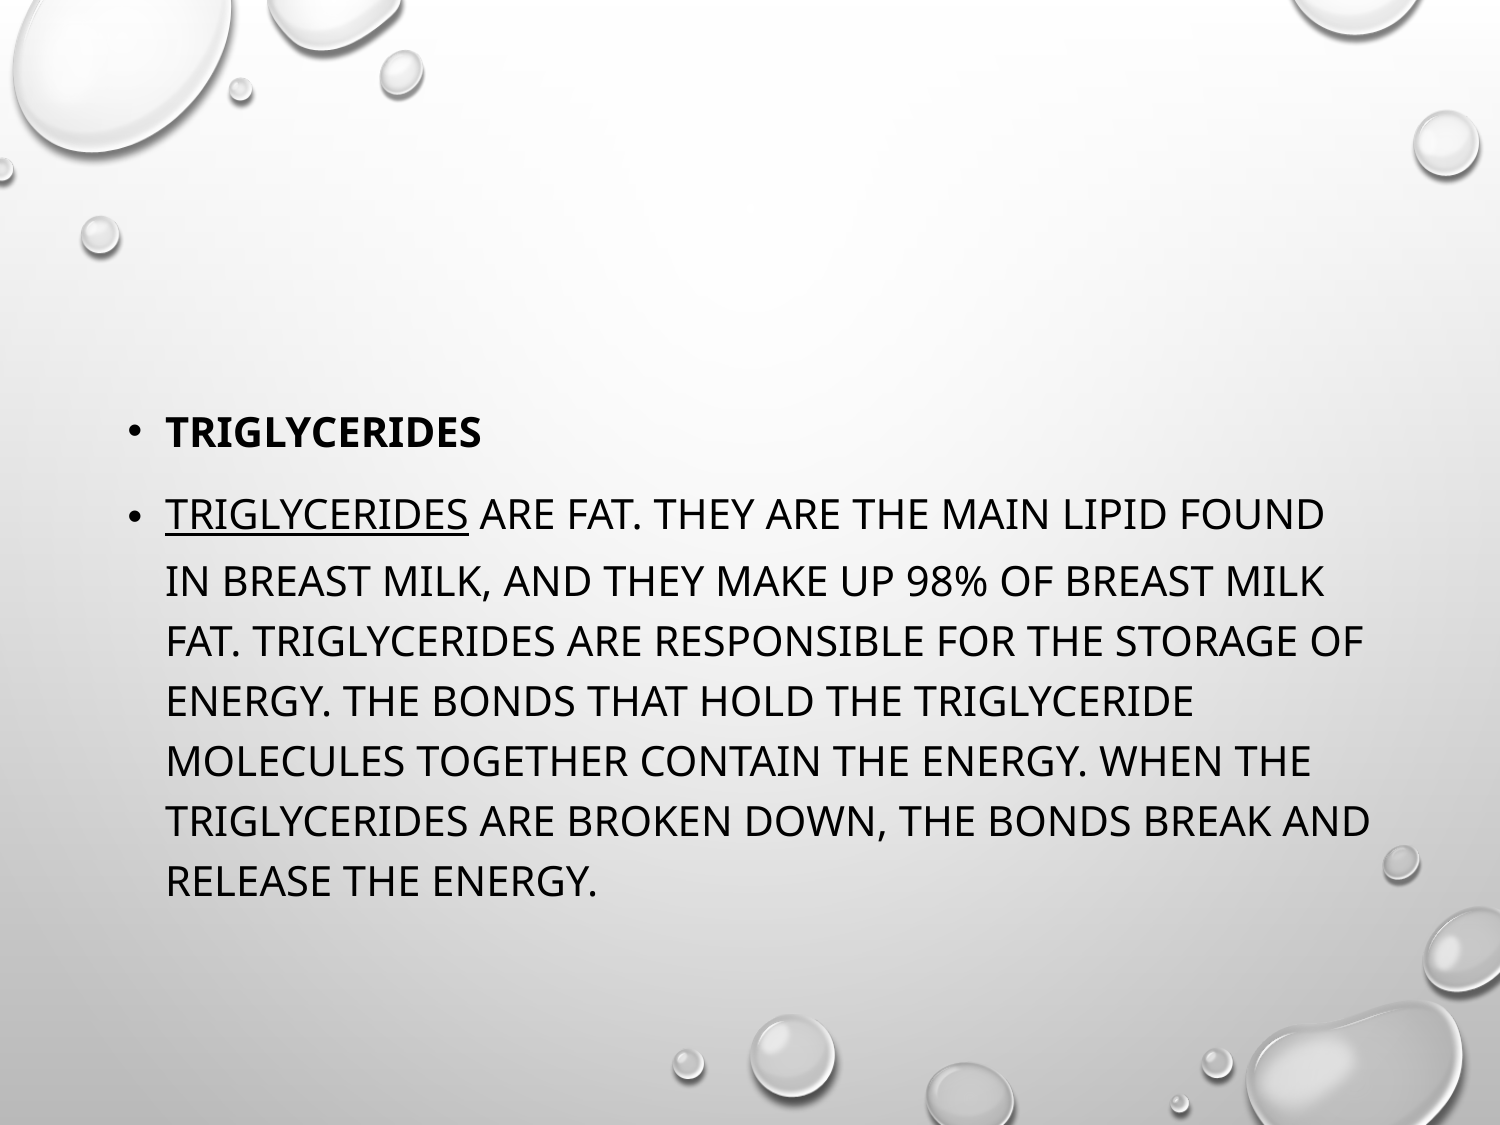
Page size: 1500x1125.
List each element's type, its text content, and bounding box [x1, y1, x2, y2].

picture [0, 0, 1500, 1125]
list Triglycerides Triglycerides are fat. They are the main lipid found in breast milk, and they make up 98% of breast milk fat. Triglycerides are responsible for the storage of energy. The bonds that hold the triglyceride molecules together contain the energy. When the triglycerides are broken down, the bonds break and release the energy. [112, 388, 1388, 950]
